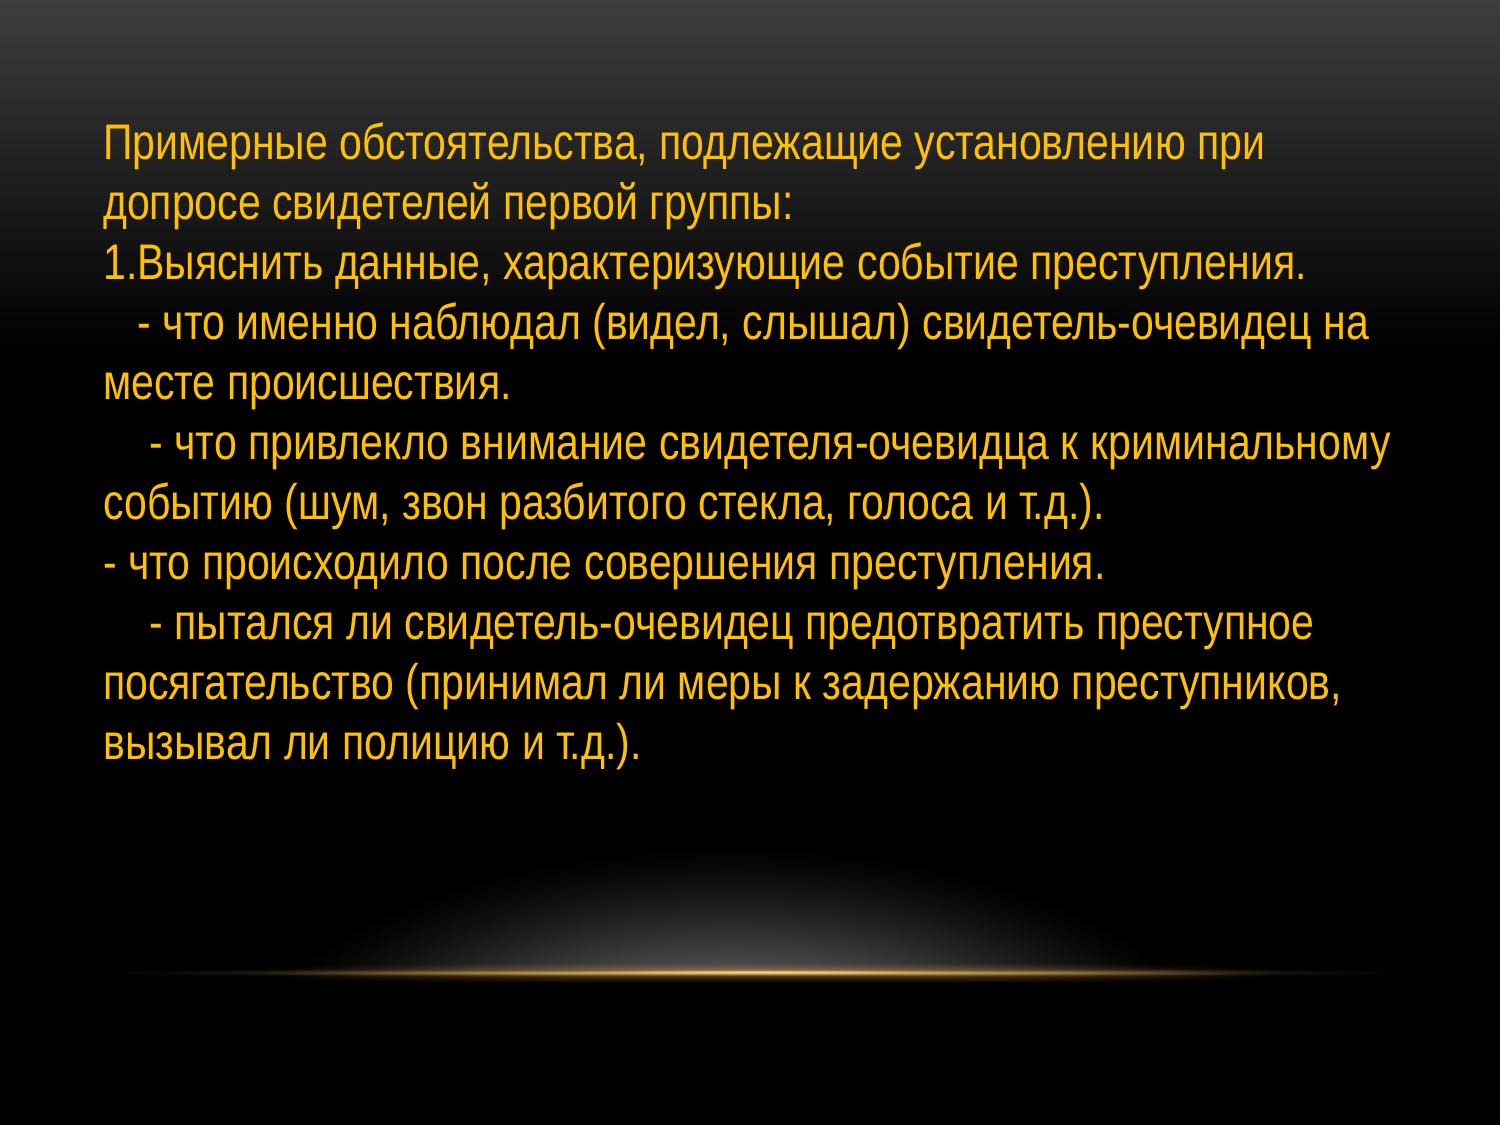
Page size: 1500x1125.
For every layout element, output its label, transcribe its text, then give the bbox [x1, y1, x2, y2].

text_box Примерные обстоятельства, подлежащие установлению при допросе свидетелей первой группы: 1.Выяснить данные, характеризующие событие преступления. - что именно наблюдал (видел, слышал) свидетель-очевидец на месте происшествия. - что привлекло внимание свидетеля-очевидца к криминальному событию (шум, звон разбитого стекла, голоса и т.д.). - что происходило после совершения преступления. - пытался ли свидетель-очевидец предотвратить преступное посягательство (принимал ли меры к задержанию преступников, вызывал ли полицию и т.д.). [88, 101, 1424, 777]
picture [0, 0, 1500, 1125]
